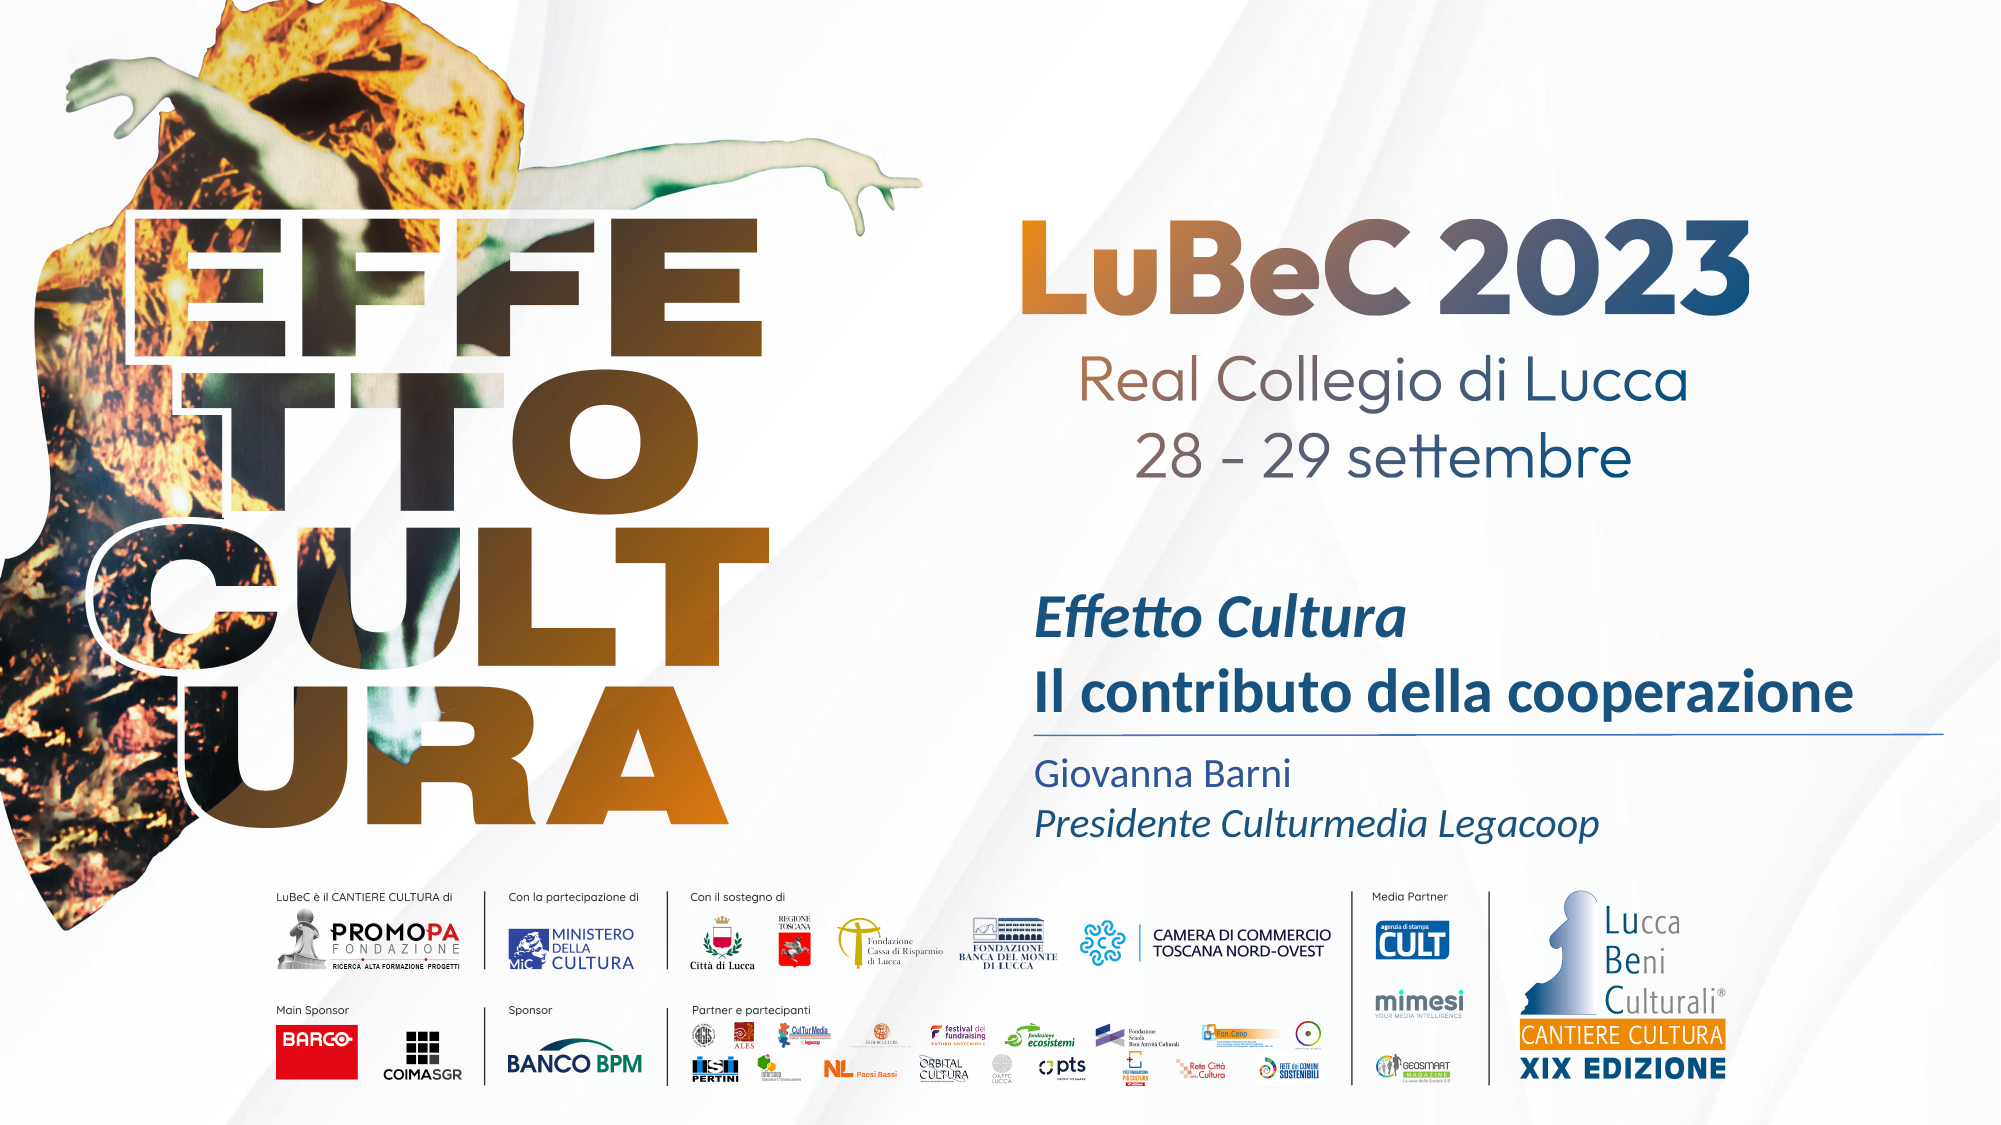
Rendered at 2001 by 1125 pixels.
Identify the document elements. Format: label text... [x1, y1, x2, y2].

text_box Effetto Cultura Il contributo della cooperazione [1019, 567, 1930, 733]
text_box Giovanna Barni Presidente Culturmedia Legacoop [1019, 738, 1745, 854]
picture [0, 0, 2001, 1125]
